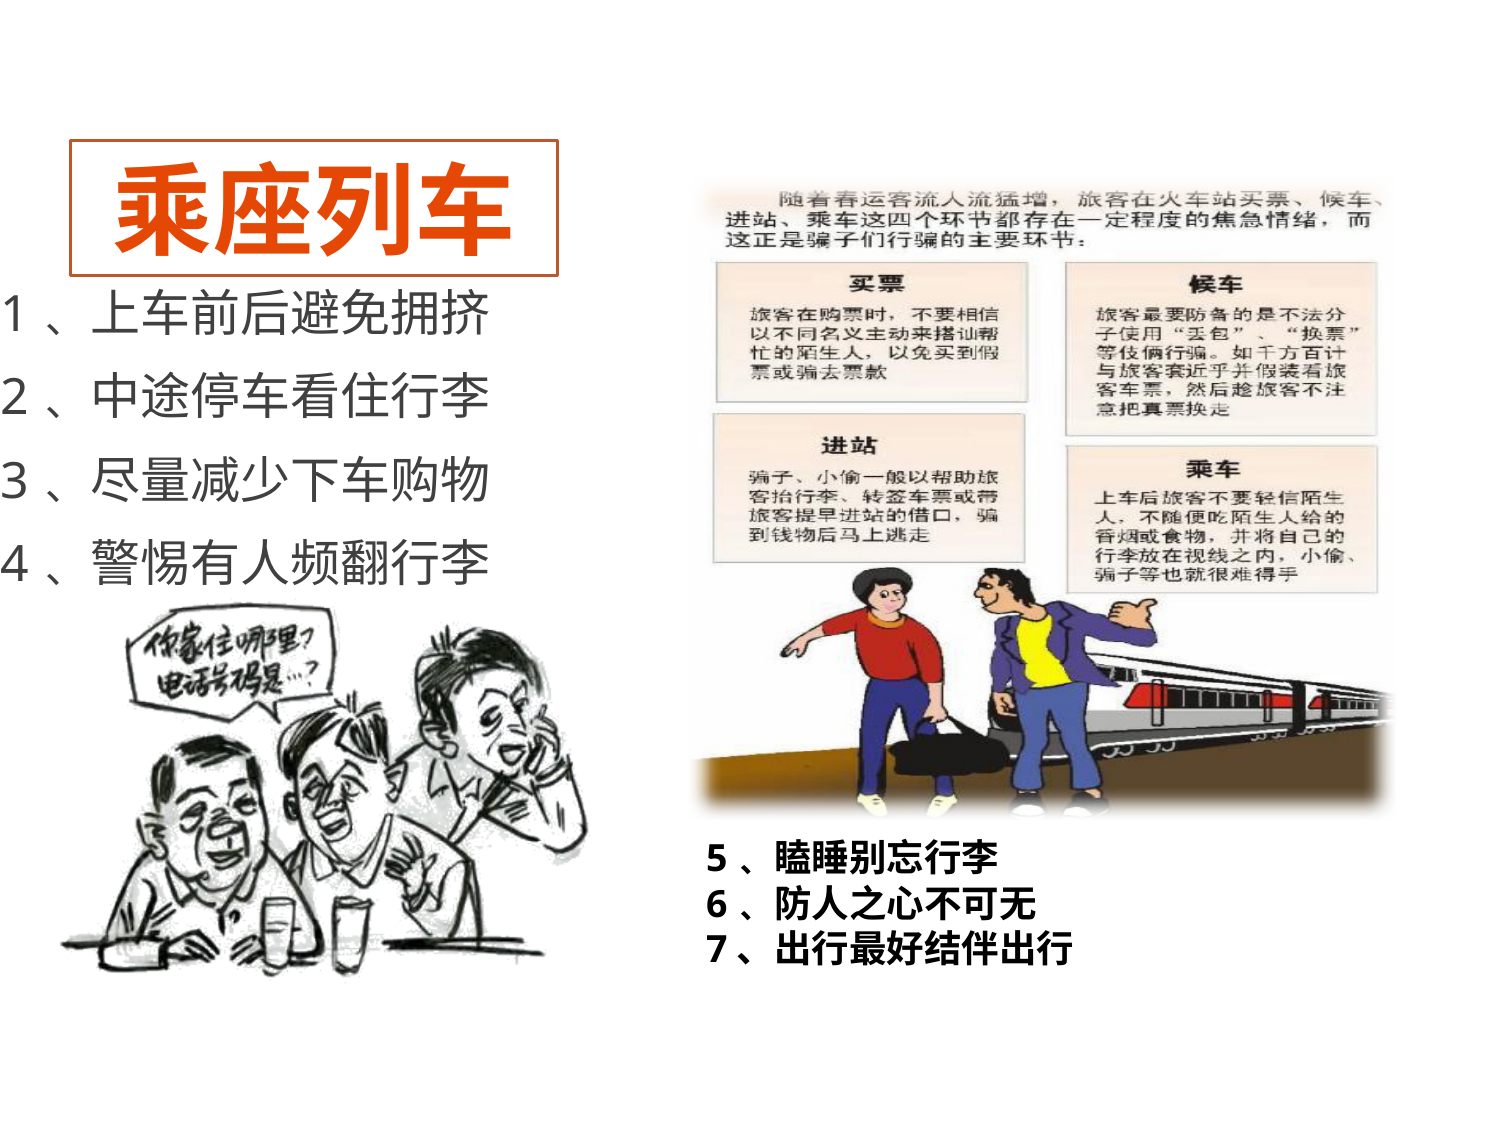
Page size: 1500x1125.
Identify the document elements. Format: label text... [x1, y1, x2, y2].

text_box 乘座列车 [69, 139, 559, 277]
picture [46, 597, 673, 1086]
picture [686, 175, 1398, 821]
list 1﹑上车前后避免拥挤 2﹑中途停车看住行李 3﹑尽量减少下车购物 4﹑警惕有人频翻行李 [0, 281, 575, 607]
text_box 5﹑瞌睡别忘行李 6﹑防人之心不可无 7、出行最好结伴出行 [691, 831, 1442, 1060]
